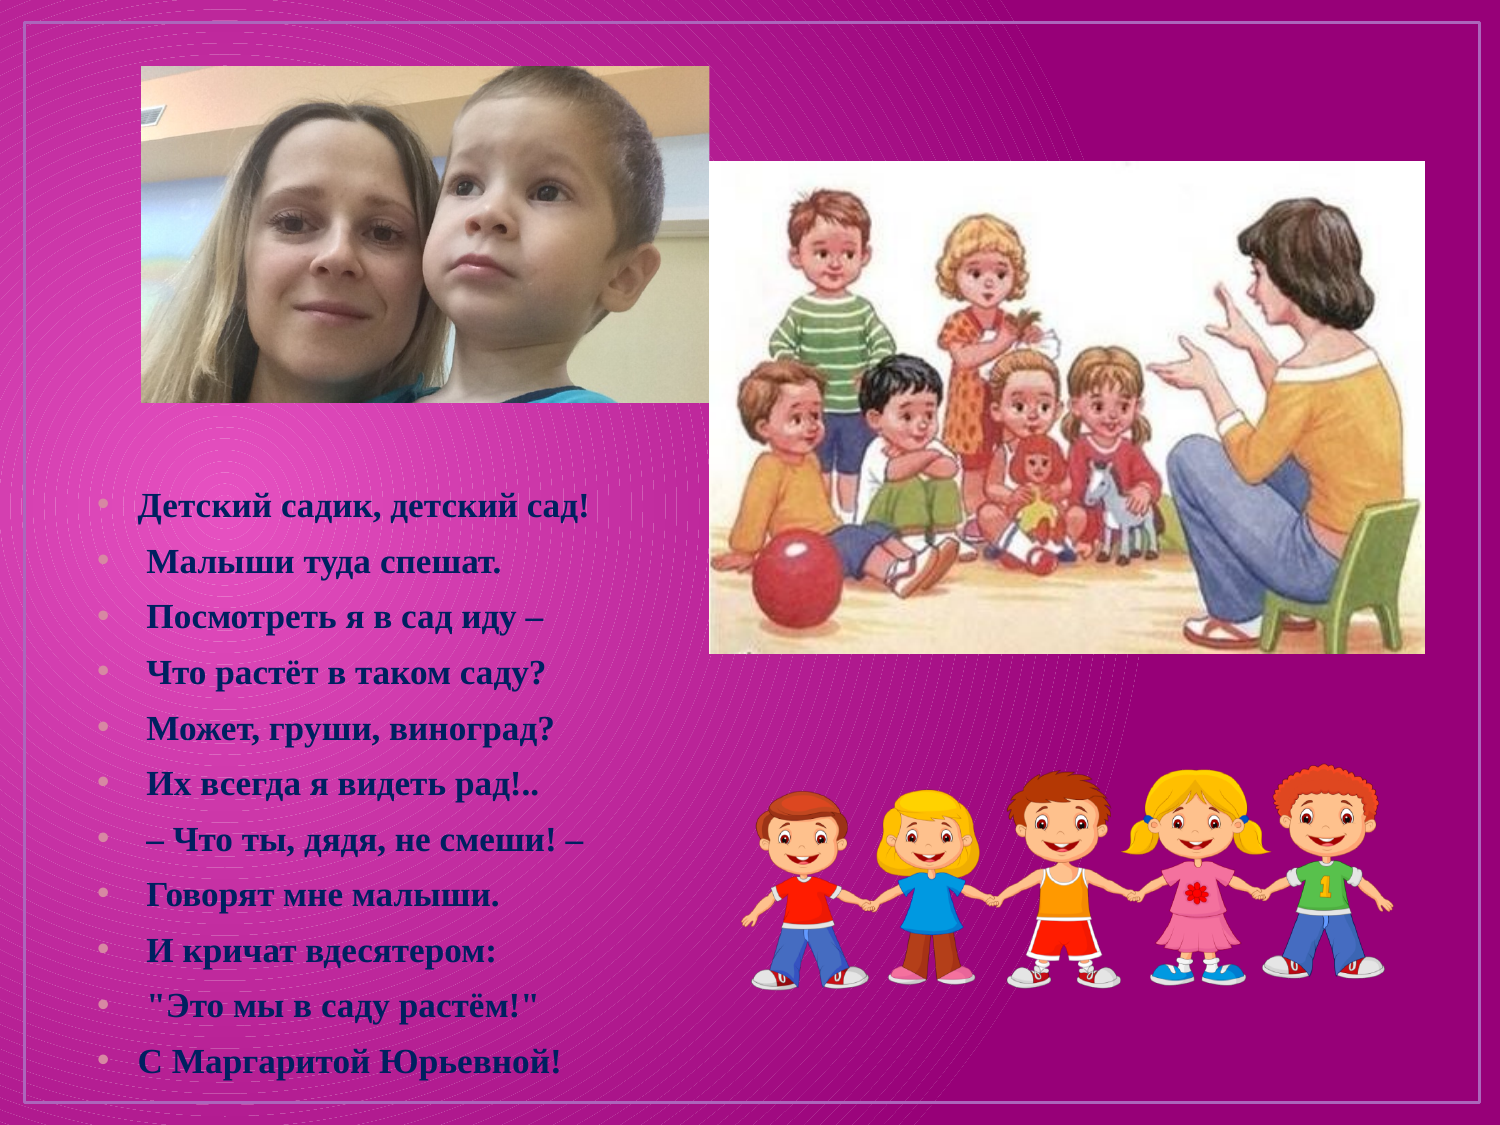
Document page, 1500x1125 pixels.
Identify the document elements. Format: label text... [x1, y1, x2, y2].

picture [64, 64, 1425, 654]
picture [738, 761, 1396, 993]
list Детский садик, детский сад! Малыши туда спешат. Посмотреть я в сад иду – Что растёт в таком саду? Может, груши, виноград? Их всегда я видеть рад!.. – Что ты, дядя, не смеши! – Говорят мне малыши. И кричат вдесятером: "Это мы в саду растём!" С Маргаритой Юрьевной! [82, 468, 769, 1095]
